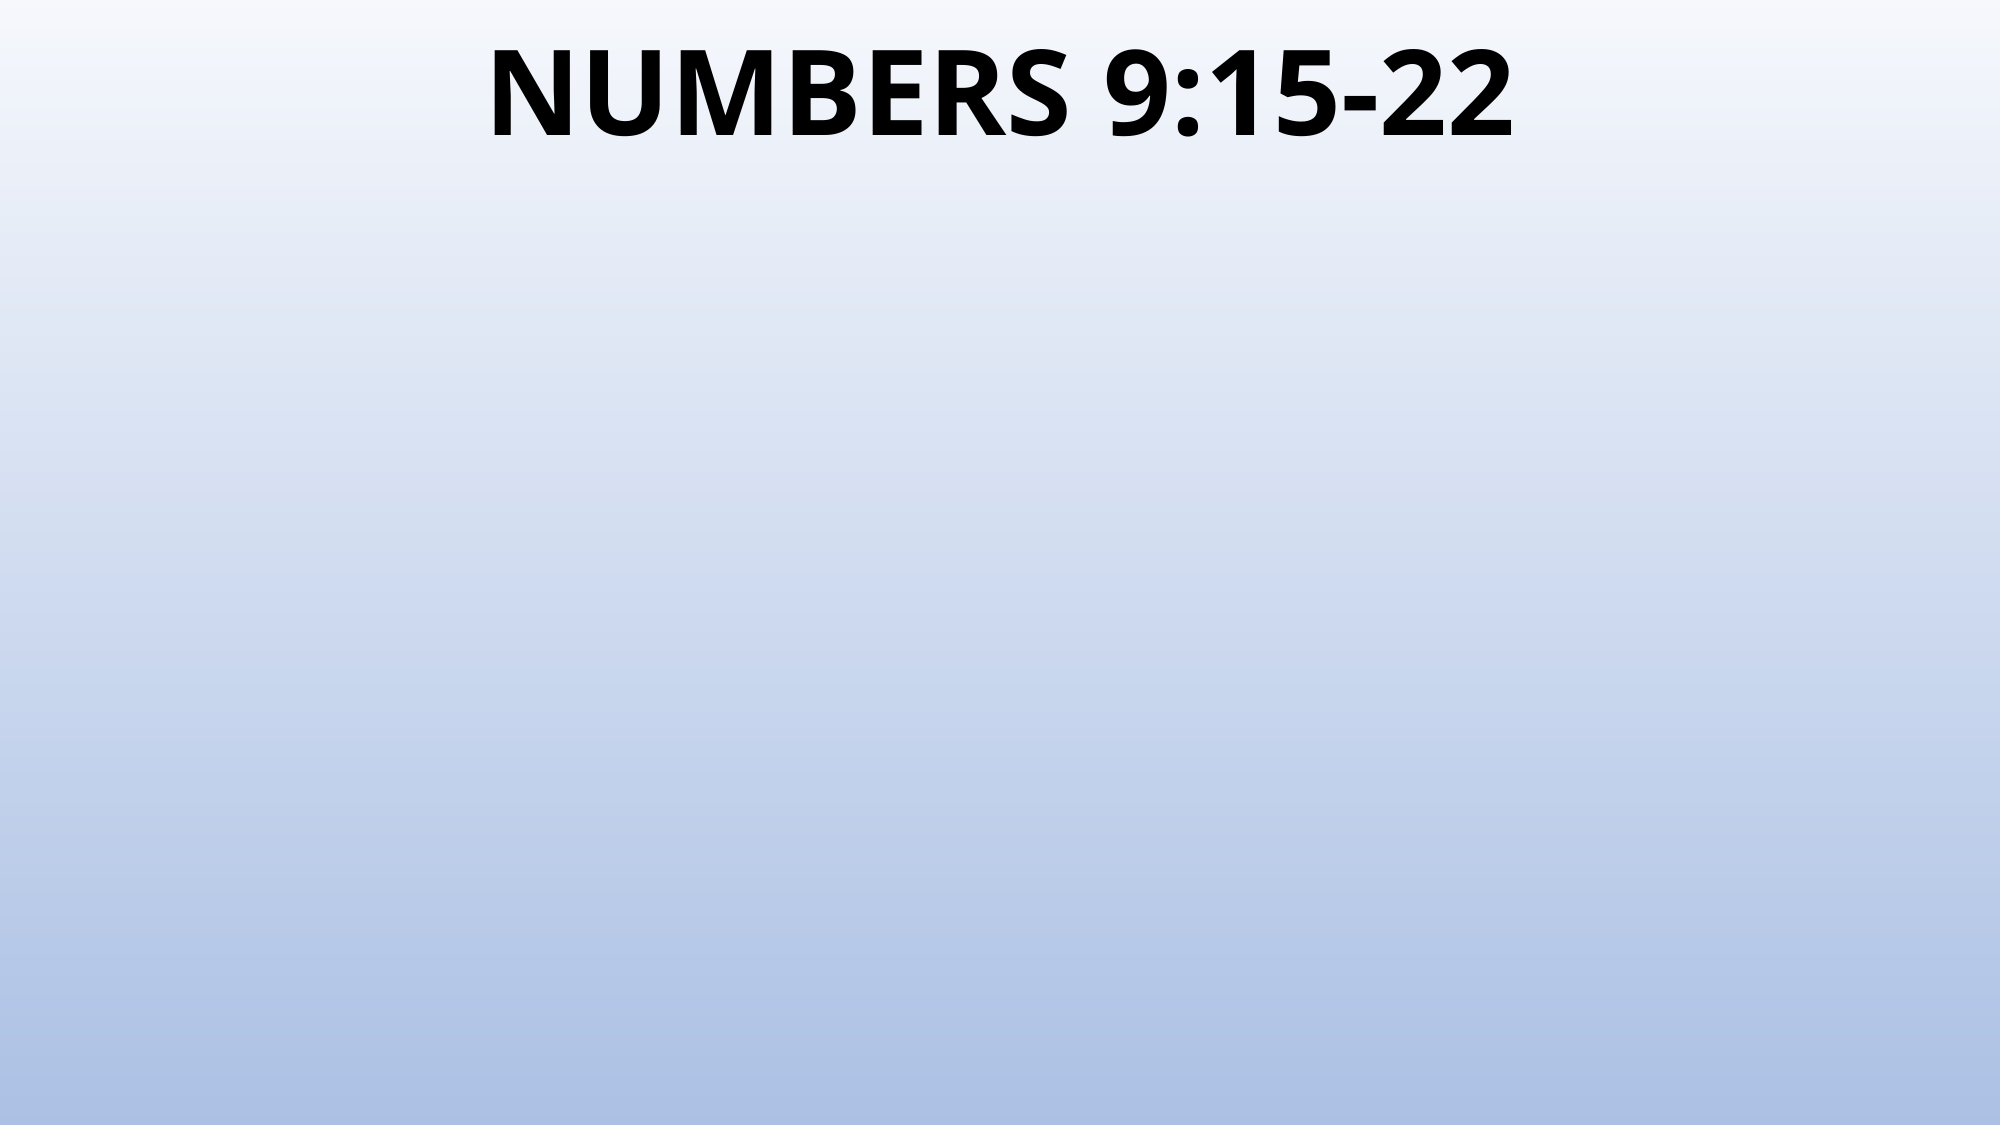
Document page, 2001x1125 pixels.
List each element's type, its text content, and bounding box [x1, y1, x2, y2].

title NUMBERS 9:15-22 [249, 24, 1750, 169]
